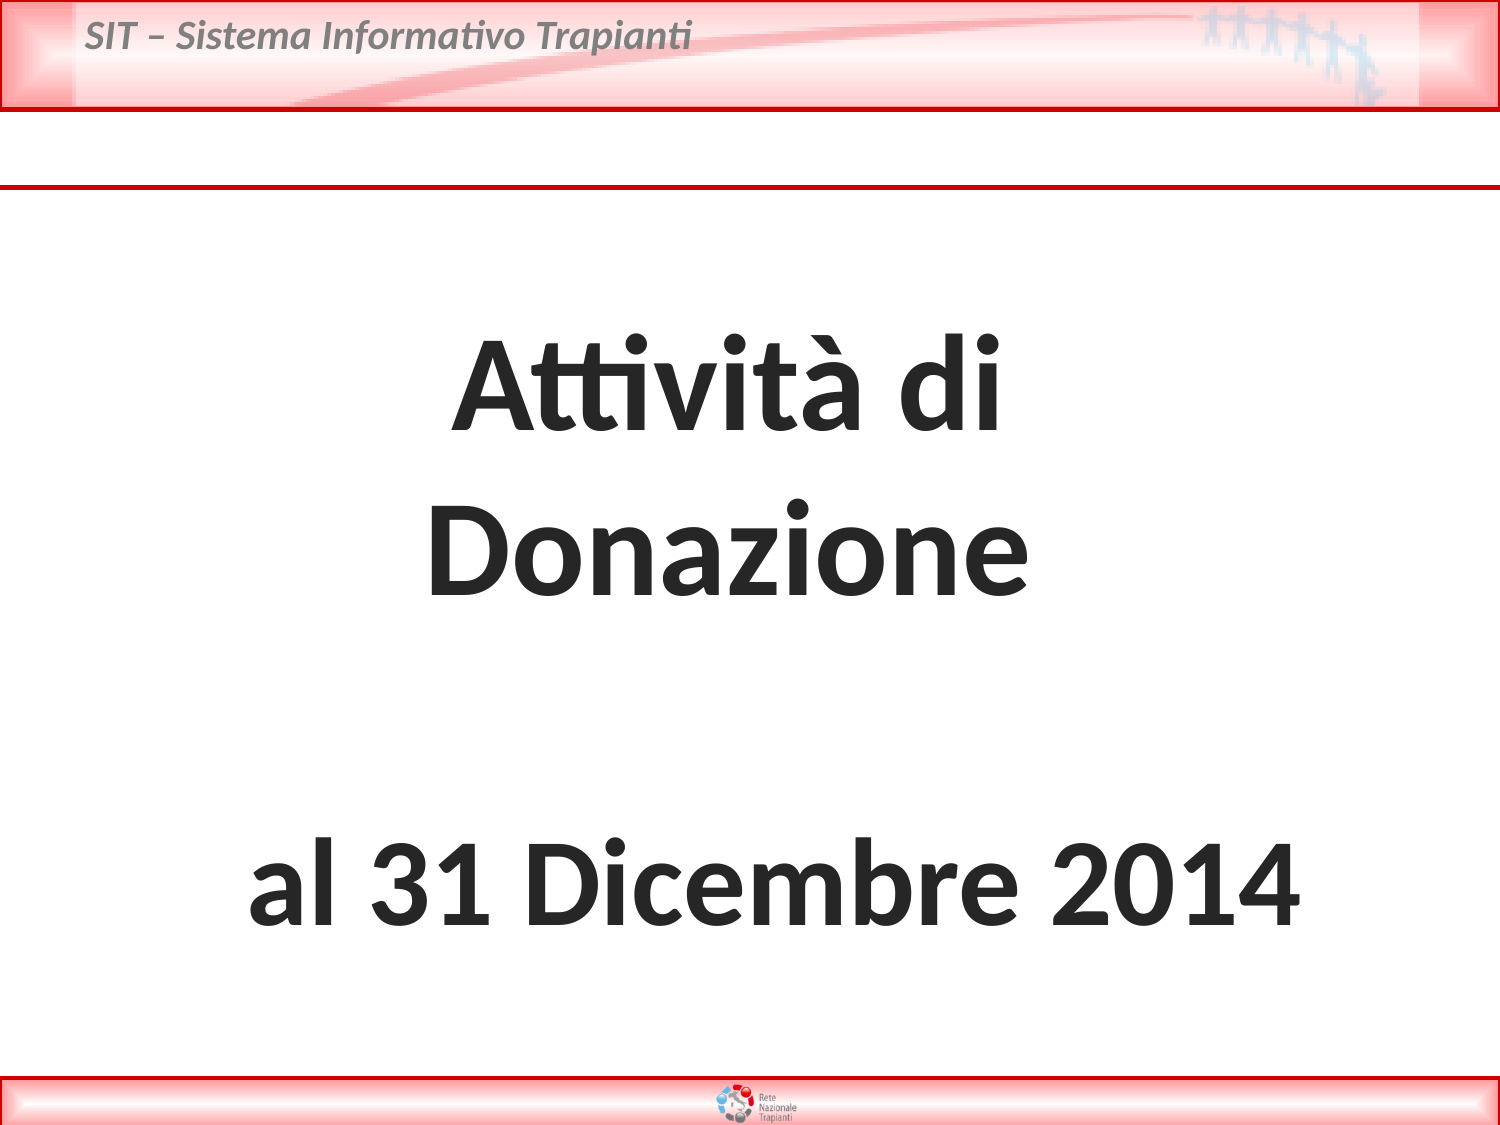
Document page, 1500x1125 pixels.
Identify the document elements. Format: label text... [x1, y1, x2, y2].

picture [703, 1078, 809, 1125]
text_box Attività di Donazione al 31 Dicembre 2014 [81, 175, 1407, 1041]
